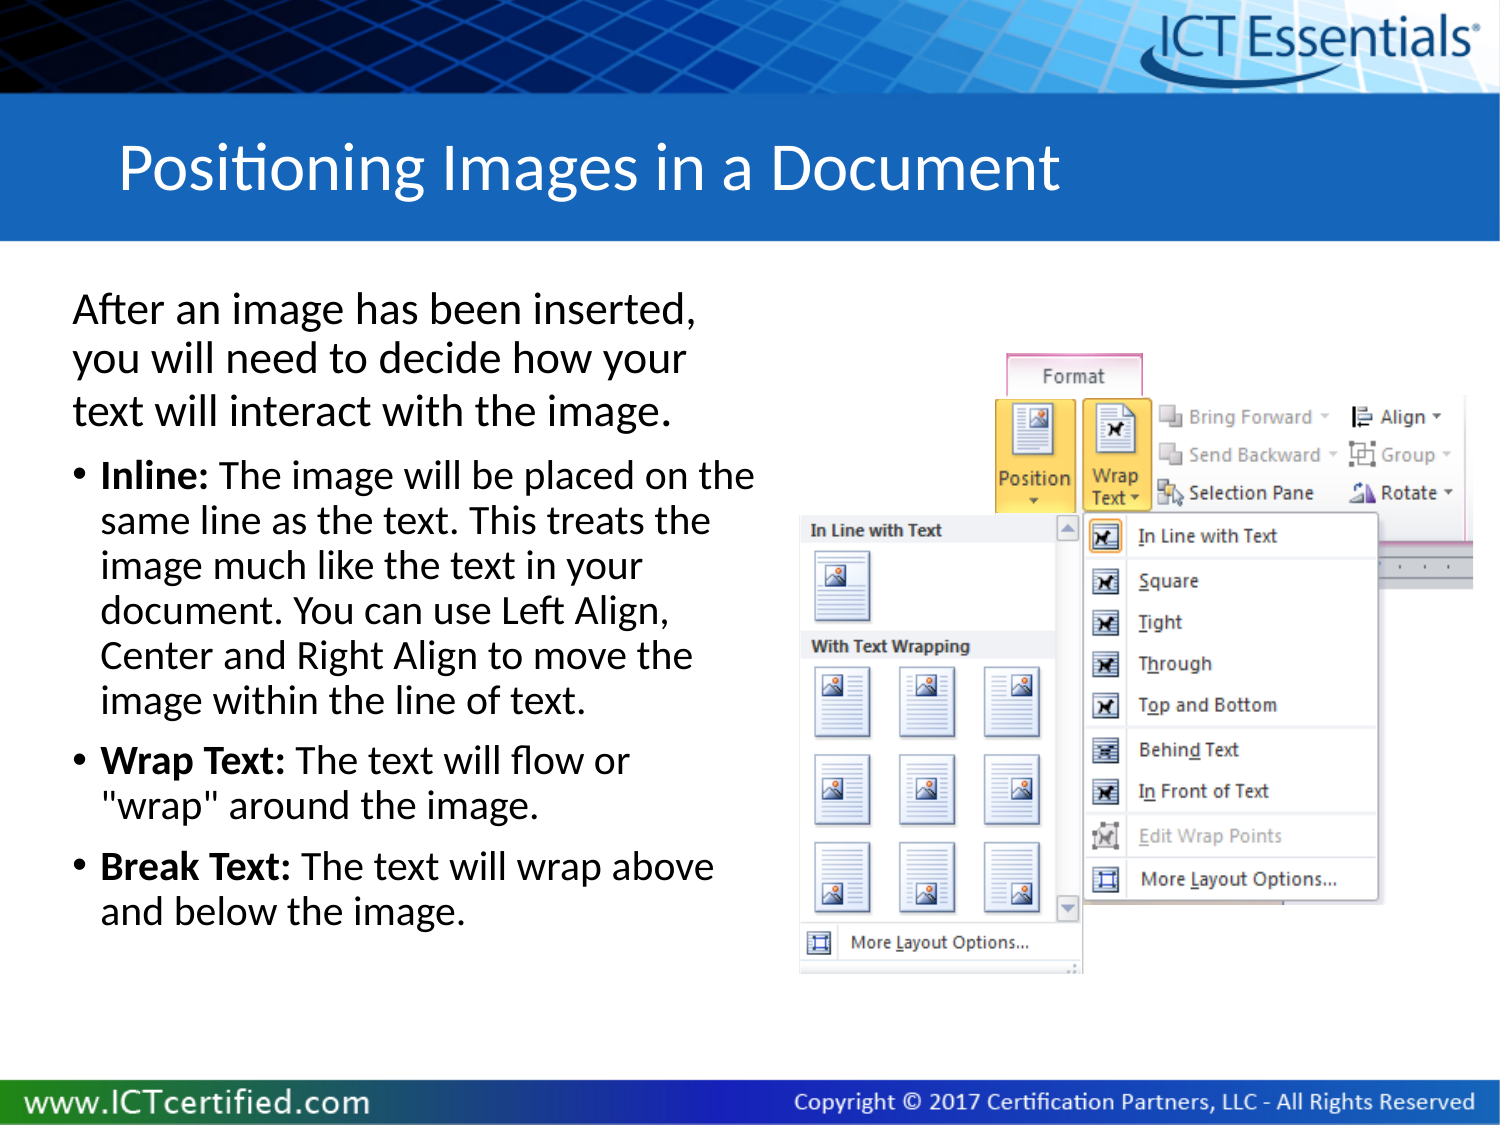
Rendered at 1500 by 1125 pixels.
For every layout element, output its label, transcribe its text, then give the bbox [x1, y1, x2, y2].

title Positioning Images in a Document [103, 59, 1398, 278]
picture [0, 0, 1500, 1125]
list After an image has been inserted, you will need to decide how your text will interact with the image. Inline: The image will be placed on the same line as the text. This treats the image much like the text in your document. You can use Left Align, Center and Right Align to move the image within the line of text. Wrap Text: The text will flow or "wrap" around the image. Break Text: The text will wrap above and below the image. [57, 277, 772, 1026]
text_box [799, 352, 1474, 974]
